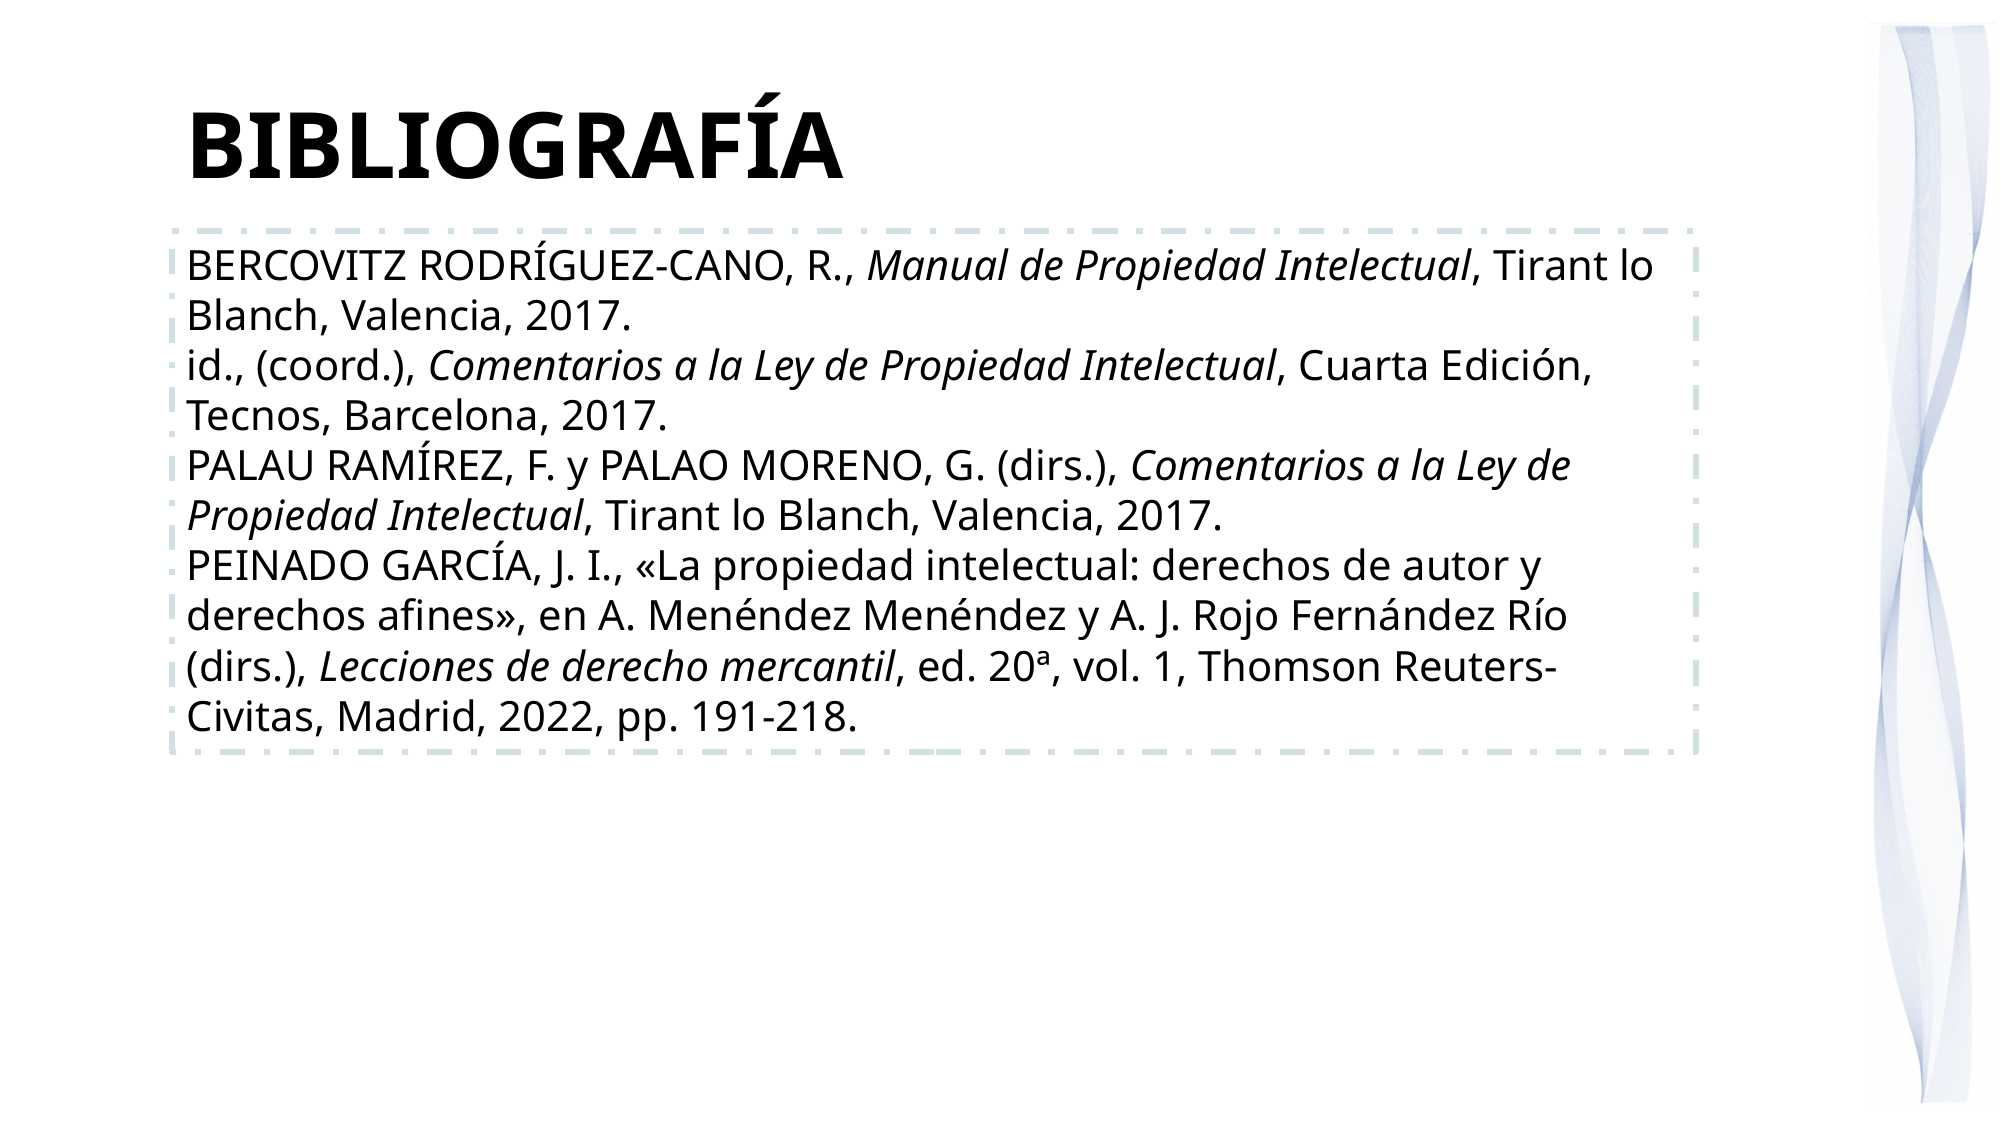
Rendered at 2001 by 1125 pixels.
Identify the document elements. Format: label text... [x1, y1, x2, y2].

list BERCOVITZ RODRÍGUEZ-CANO, R., Manual de Propiedad Intelectual, Tirant lo Blanch, Valencia, 2017. id., (coord.), Comentarios a la Ley de Propiedad Intelectual, Cuarta Edición, Tecnos, Barcelona, 2017. PALAU RAMÍREZ, F. y PALAO MORENO, G. (dirs.), Comentarios a la Ley de Propiedad Intelectual, Tirant lo Blanch, Valencia, 2017. PEINADO GARCÍA, J. I., «La propiedad intelectual: derechos de autor y derechos afines», en A. Menéndez Menéndez y A. J. Rojo Fernández Río (dirs.), Lecciones de derecho mercantil, ed. 20ª, vol. 1, Thomson Reuters-Civitas, Madrid, 2022, pp. 191-218. [171, 231, 1696, 752]
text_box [1782, 20, 2000, 1120]
list BIBLIOGRAFÍA [170, 92, 1777, 199]
